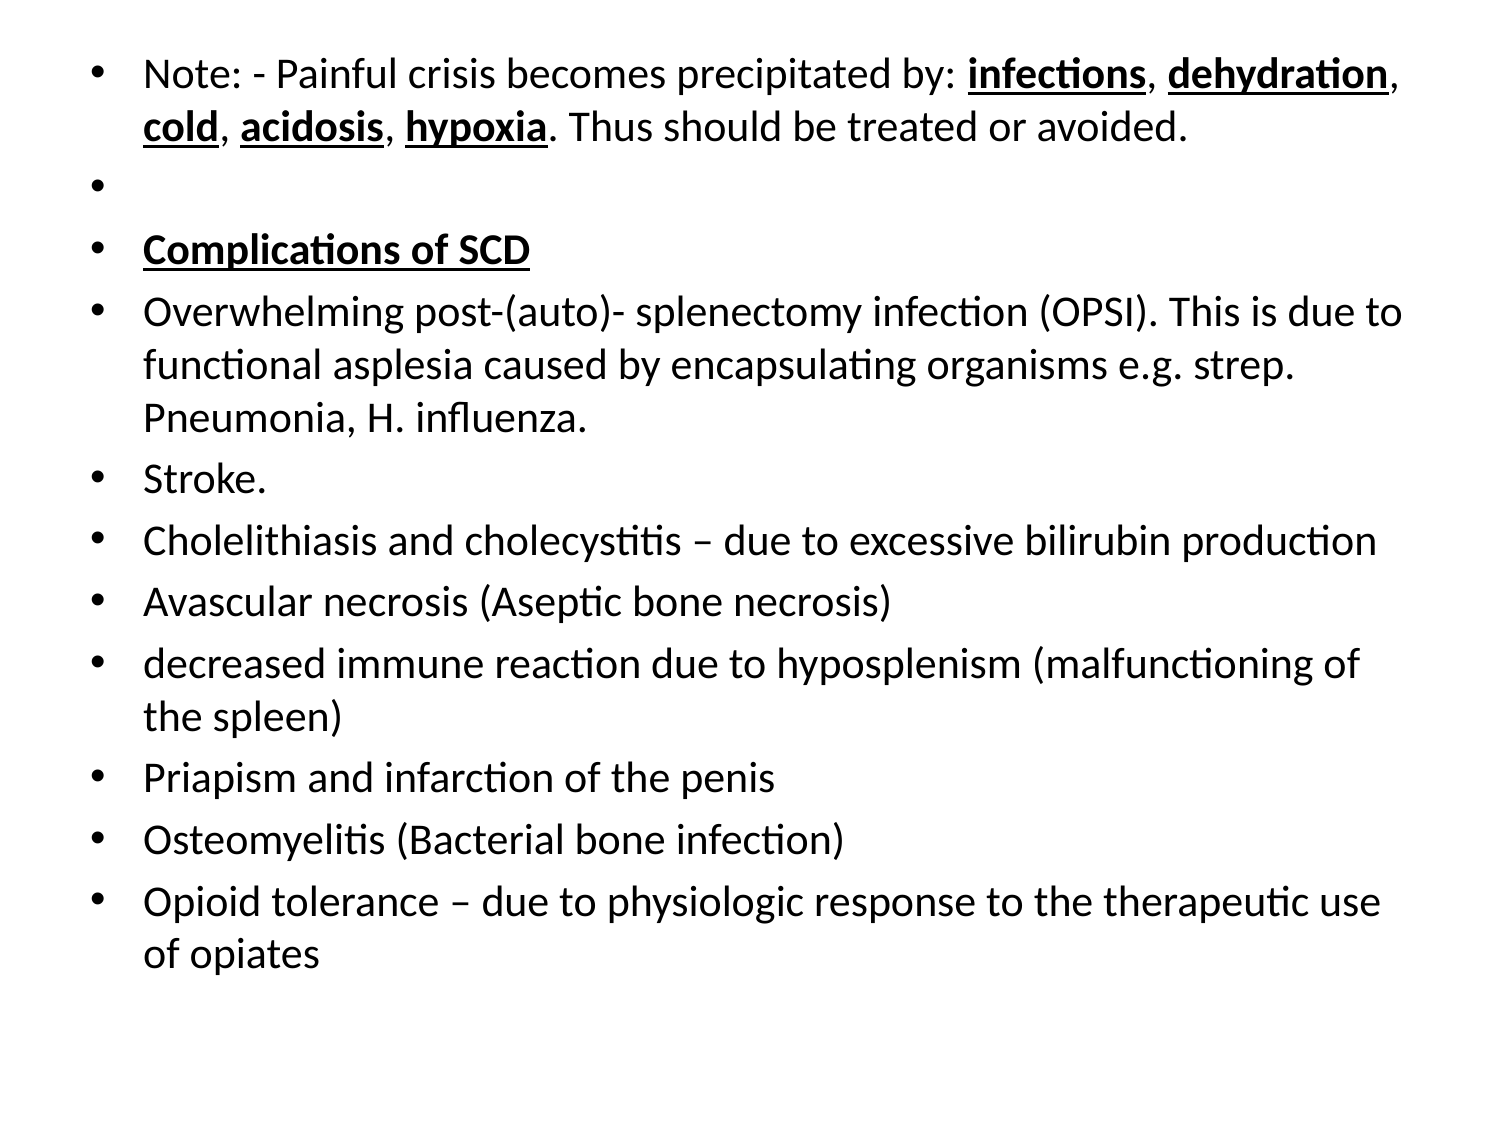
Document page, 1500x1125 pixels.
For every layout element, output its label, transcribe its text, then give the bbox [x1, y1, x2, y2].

list Note: - Painful crisis becomes precipitated by: infections, dehydration, cold, acidosis, hypoxia. Thus should be treated or avoided. Complications of SCD Overwhelming post-(auto)- splenectomy infection (OPSI). This is due to functional asplesia caused by encapsulating organisms e.g. strep. Pneumonia, H. influenza. Stroke. Cholelithiasis and cholecystitis – due to excessive bilirubin production Avascular necrosis (Aseptic bone necrosis) decreased immune reaction due to hyposplenism (malfunctioning of the spleen) Priapism and infarction of the penis Osteomyelitis (Bacterial bone infection) Opioid tolerance – due to physiologic response to the therapeutic use of opiates [75, 37, 1425, 1005]
